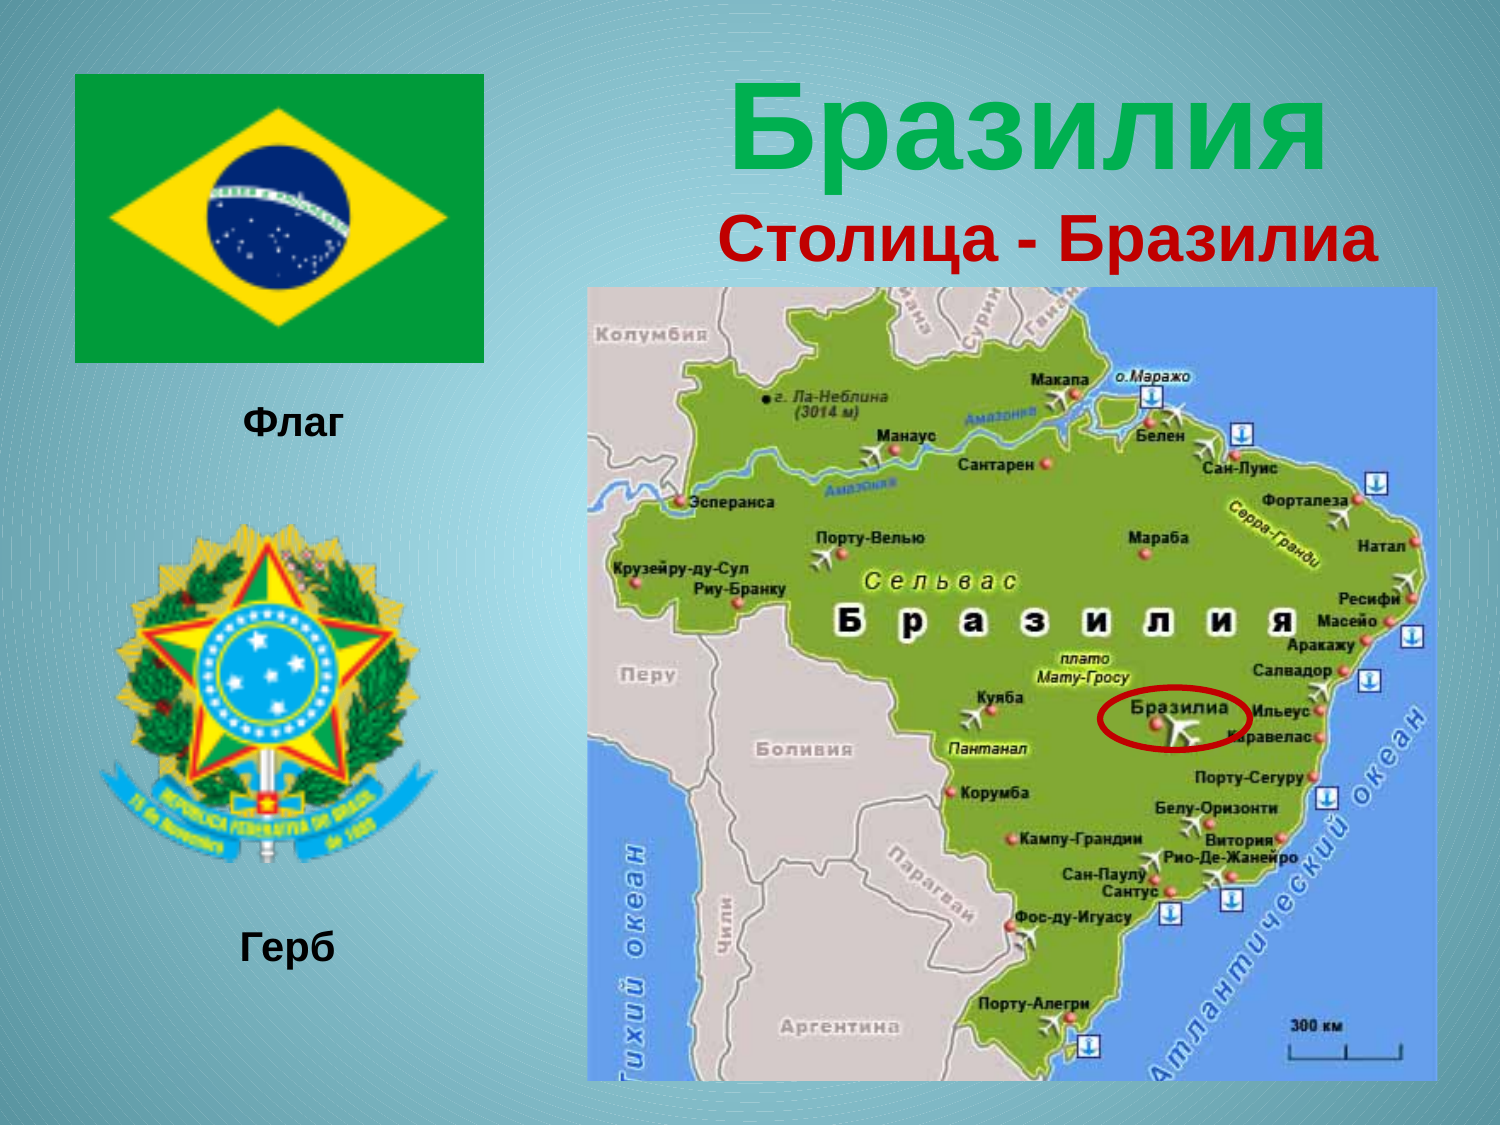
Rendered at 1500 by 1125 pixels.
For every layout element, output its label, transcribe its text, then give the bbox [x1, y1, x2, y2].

text_box Столица - Бразилиа [702, 187, 1395, 283]
picture [99, 524, 438, 863]
picture [74, 74, 484, 363]
picture [587, 287, 1438, 1081]
text_box Флаг [37, 387, 550, 453]
text_box Герб [187, 912, 388, 978]
text_box Бразилия [712, 37, 1355, 187]
